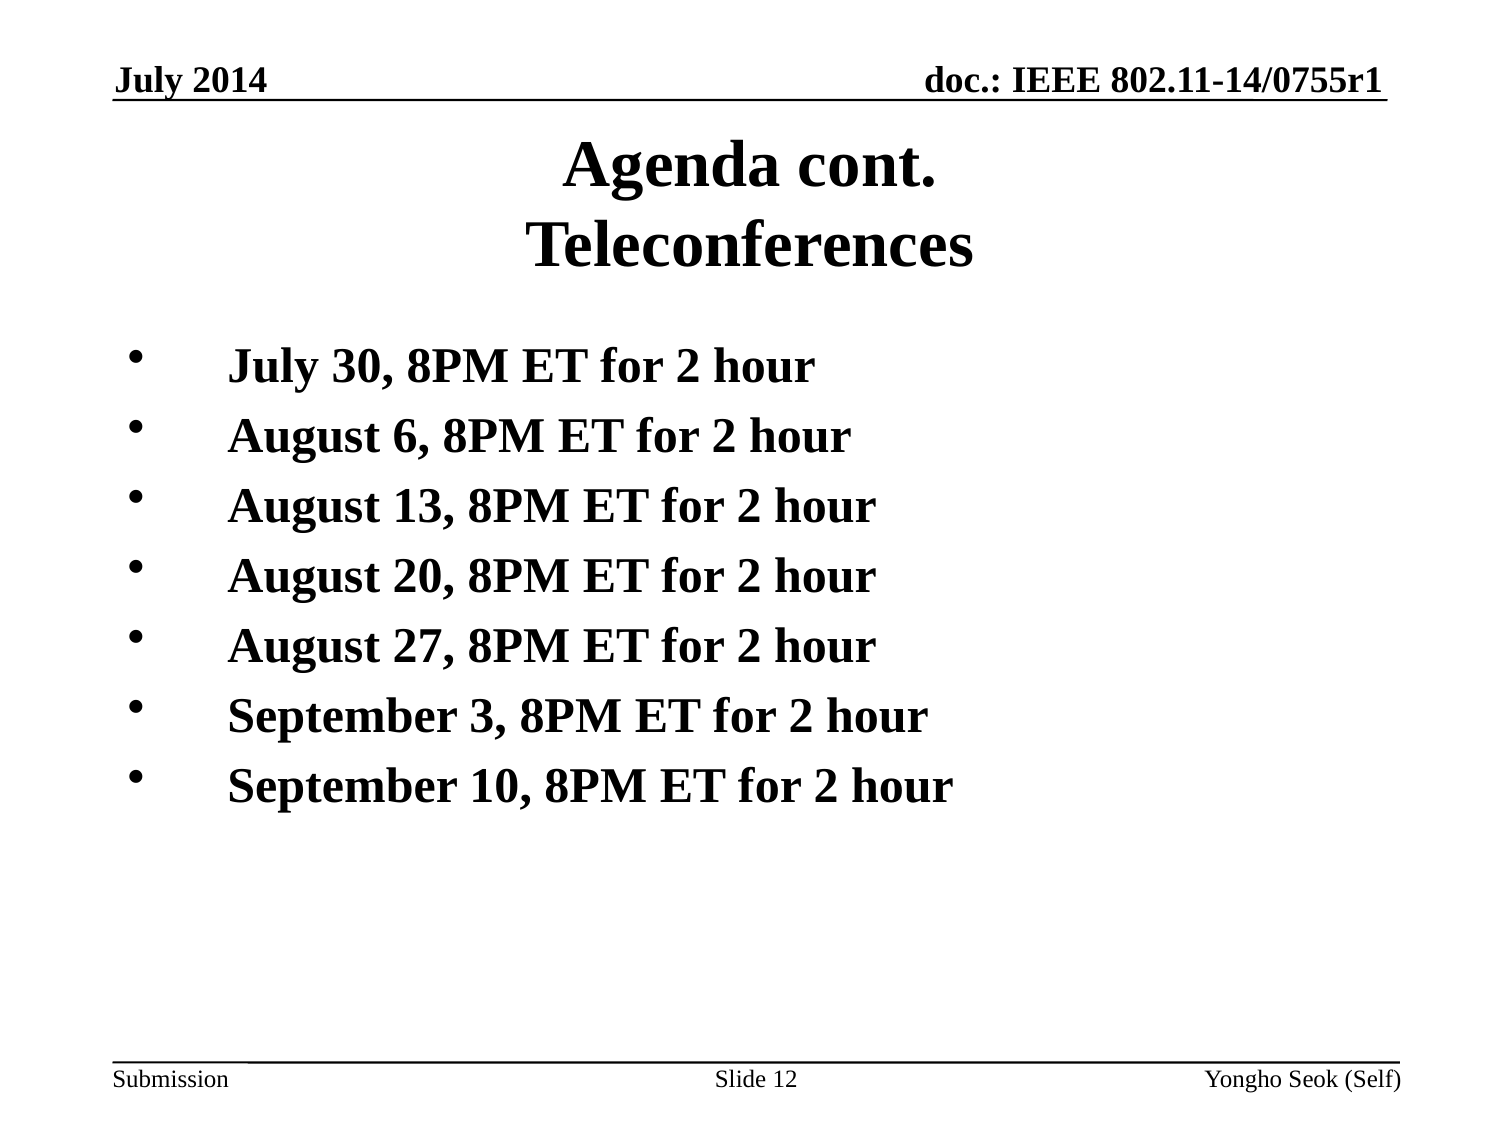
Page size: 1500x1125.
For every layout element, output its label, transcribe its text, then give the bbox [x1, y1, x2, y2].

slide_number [114, 54, 270, 101]
footer Yongho Seok (Self) [1201, 1061, 1402, 1093]
list July 30, 8PM ET for 2 hour August 6, 8PM ET for 2 hour August 13, 8PM ET for 2 hour August 20, 8PM ET for 2 hour August 27, 8PM ET for 2 hour September 3, 8PM ET for 2 hour September 10, 8PM ET for 2 hour [112, 324, 1388, 1001]
title Agenda cont. Teleconferences [112, 112, 1388, 288]
slide_number Slide 12 [712, 1061, 800, 1093]
